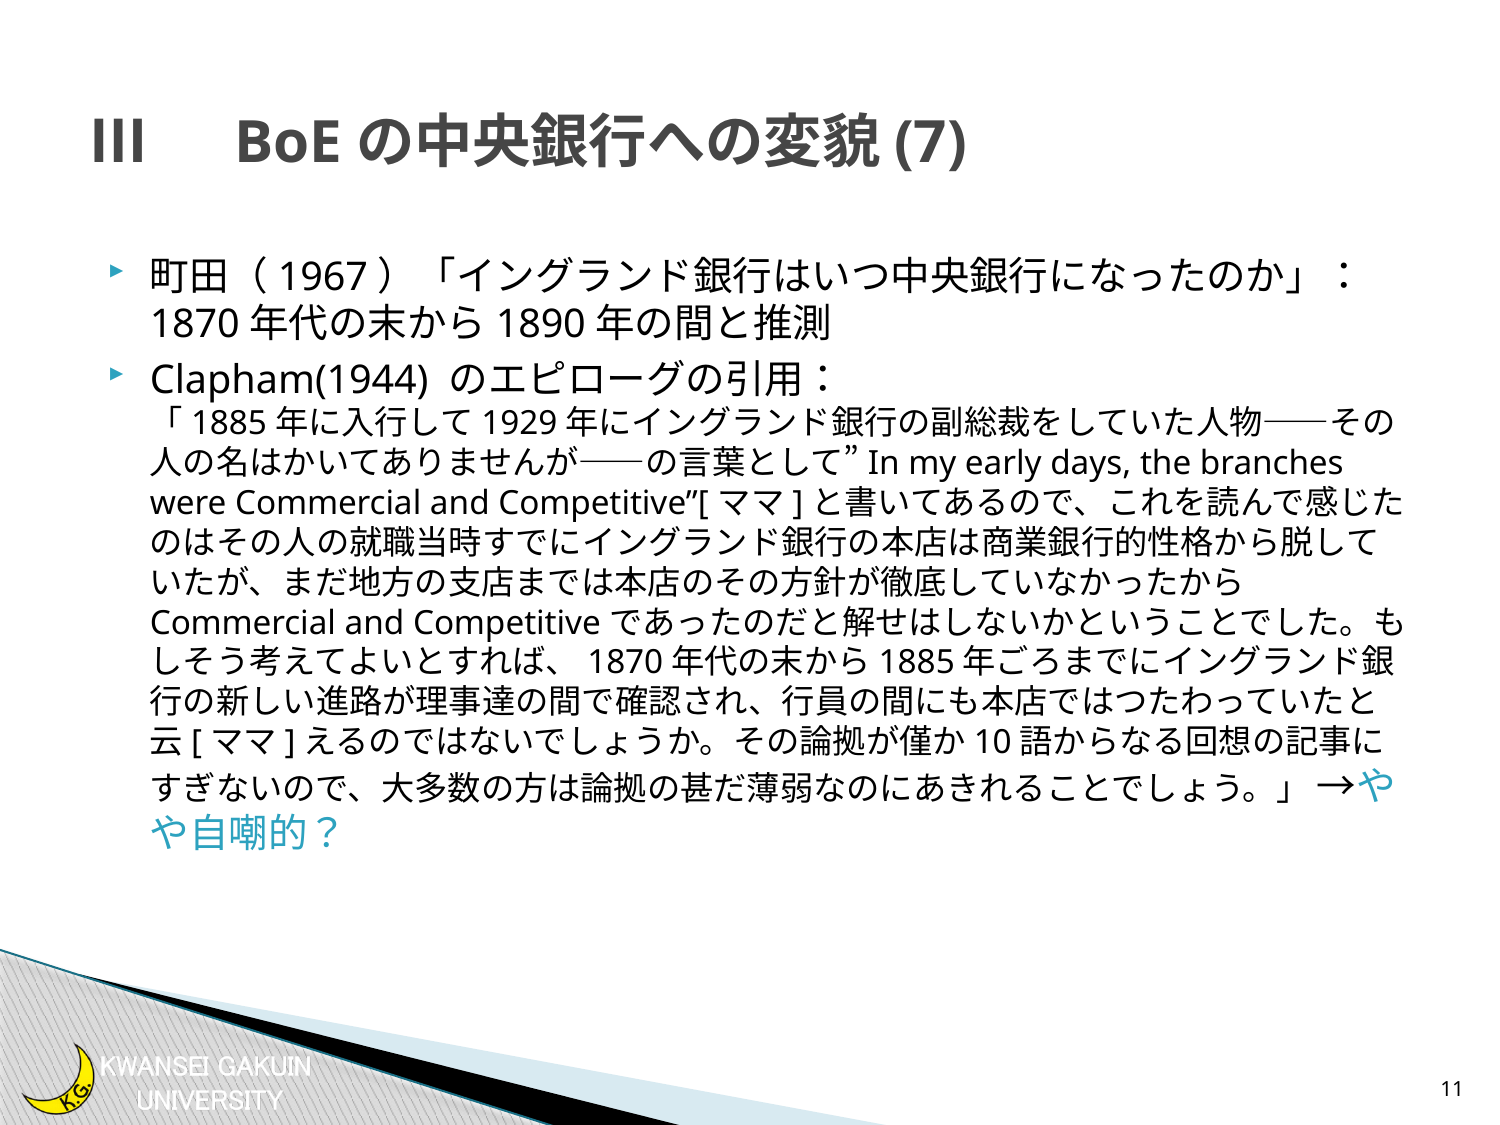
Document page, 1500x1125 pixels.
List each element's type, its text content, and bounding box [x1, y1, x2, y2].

list 町田（1967）「イングランド銀行はいつ中央銀行になったのか」：1870年代の末から1890年の間と推測 Clapham(1944) のエピローグの引用： 「1885年に入行して1929年にイングランド銀行の副総裁をしていた人物――その人の名はかいてありませんが――の言葉として”In my early days, the branches were Commercial and Competitive”[ママ]と書いてあるので、これを読んで感じたのはその人の就職当時すでにイングランド銀行の本店は商業銀行的性格から脱していたが、まだ地方の支店までは本店のその方針が徹底していなかったからCommercial and Competitiveであったのだと解せはしないかということでした。もしそう考えてよいとすれば、1870年代の末から1885年ごろまでにイングランド銀行の新しい進路が理事達の間で確認され、行員の間にも本店ではつたわっていたと云[ママ]えるのではないでしょうか。その論拠が僅か10語からなる回想の記事にすぎないので、大多数の方は論拠の甚だ薄弱なのにあきれることでしょう。」 →やや自嘲的？ [74, 242, 1426, 986]
slide_number 11 [1418, 1051, 1479, 1112]
picture [21, 1042, 474, 1115]
title Ⅲ BoEの中央銀行への変貌(7) [75, 45, 1425, 233]
